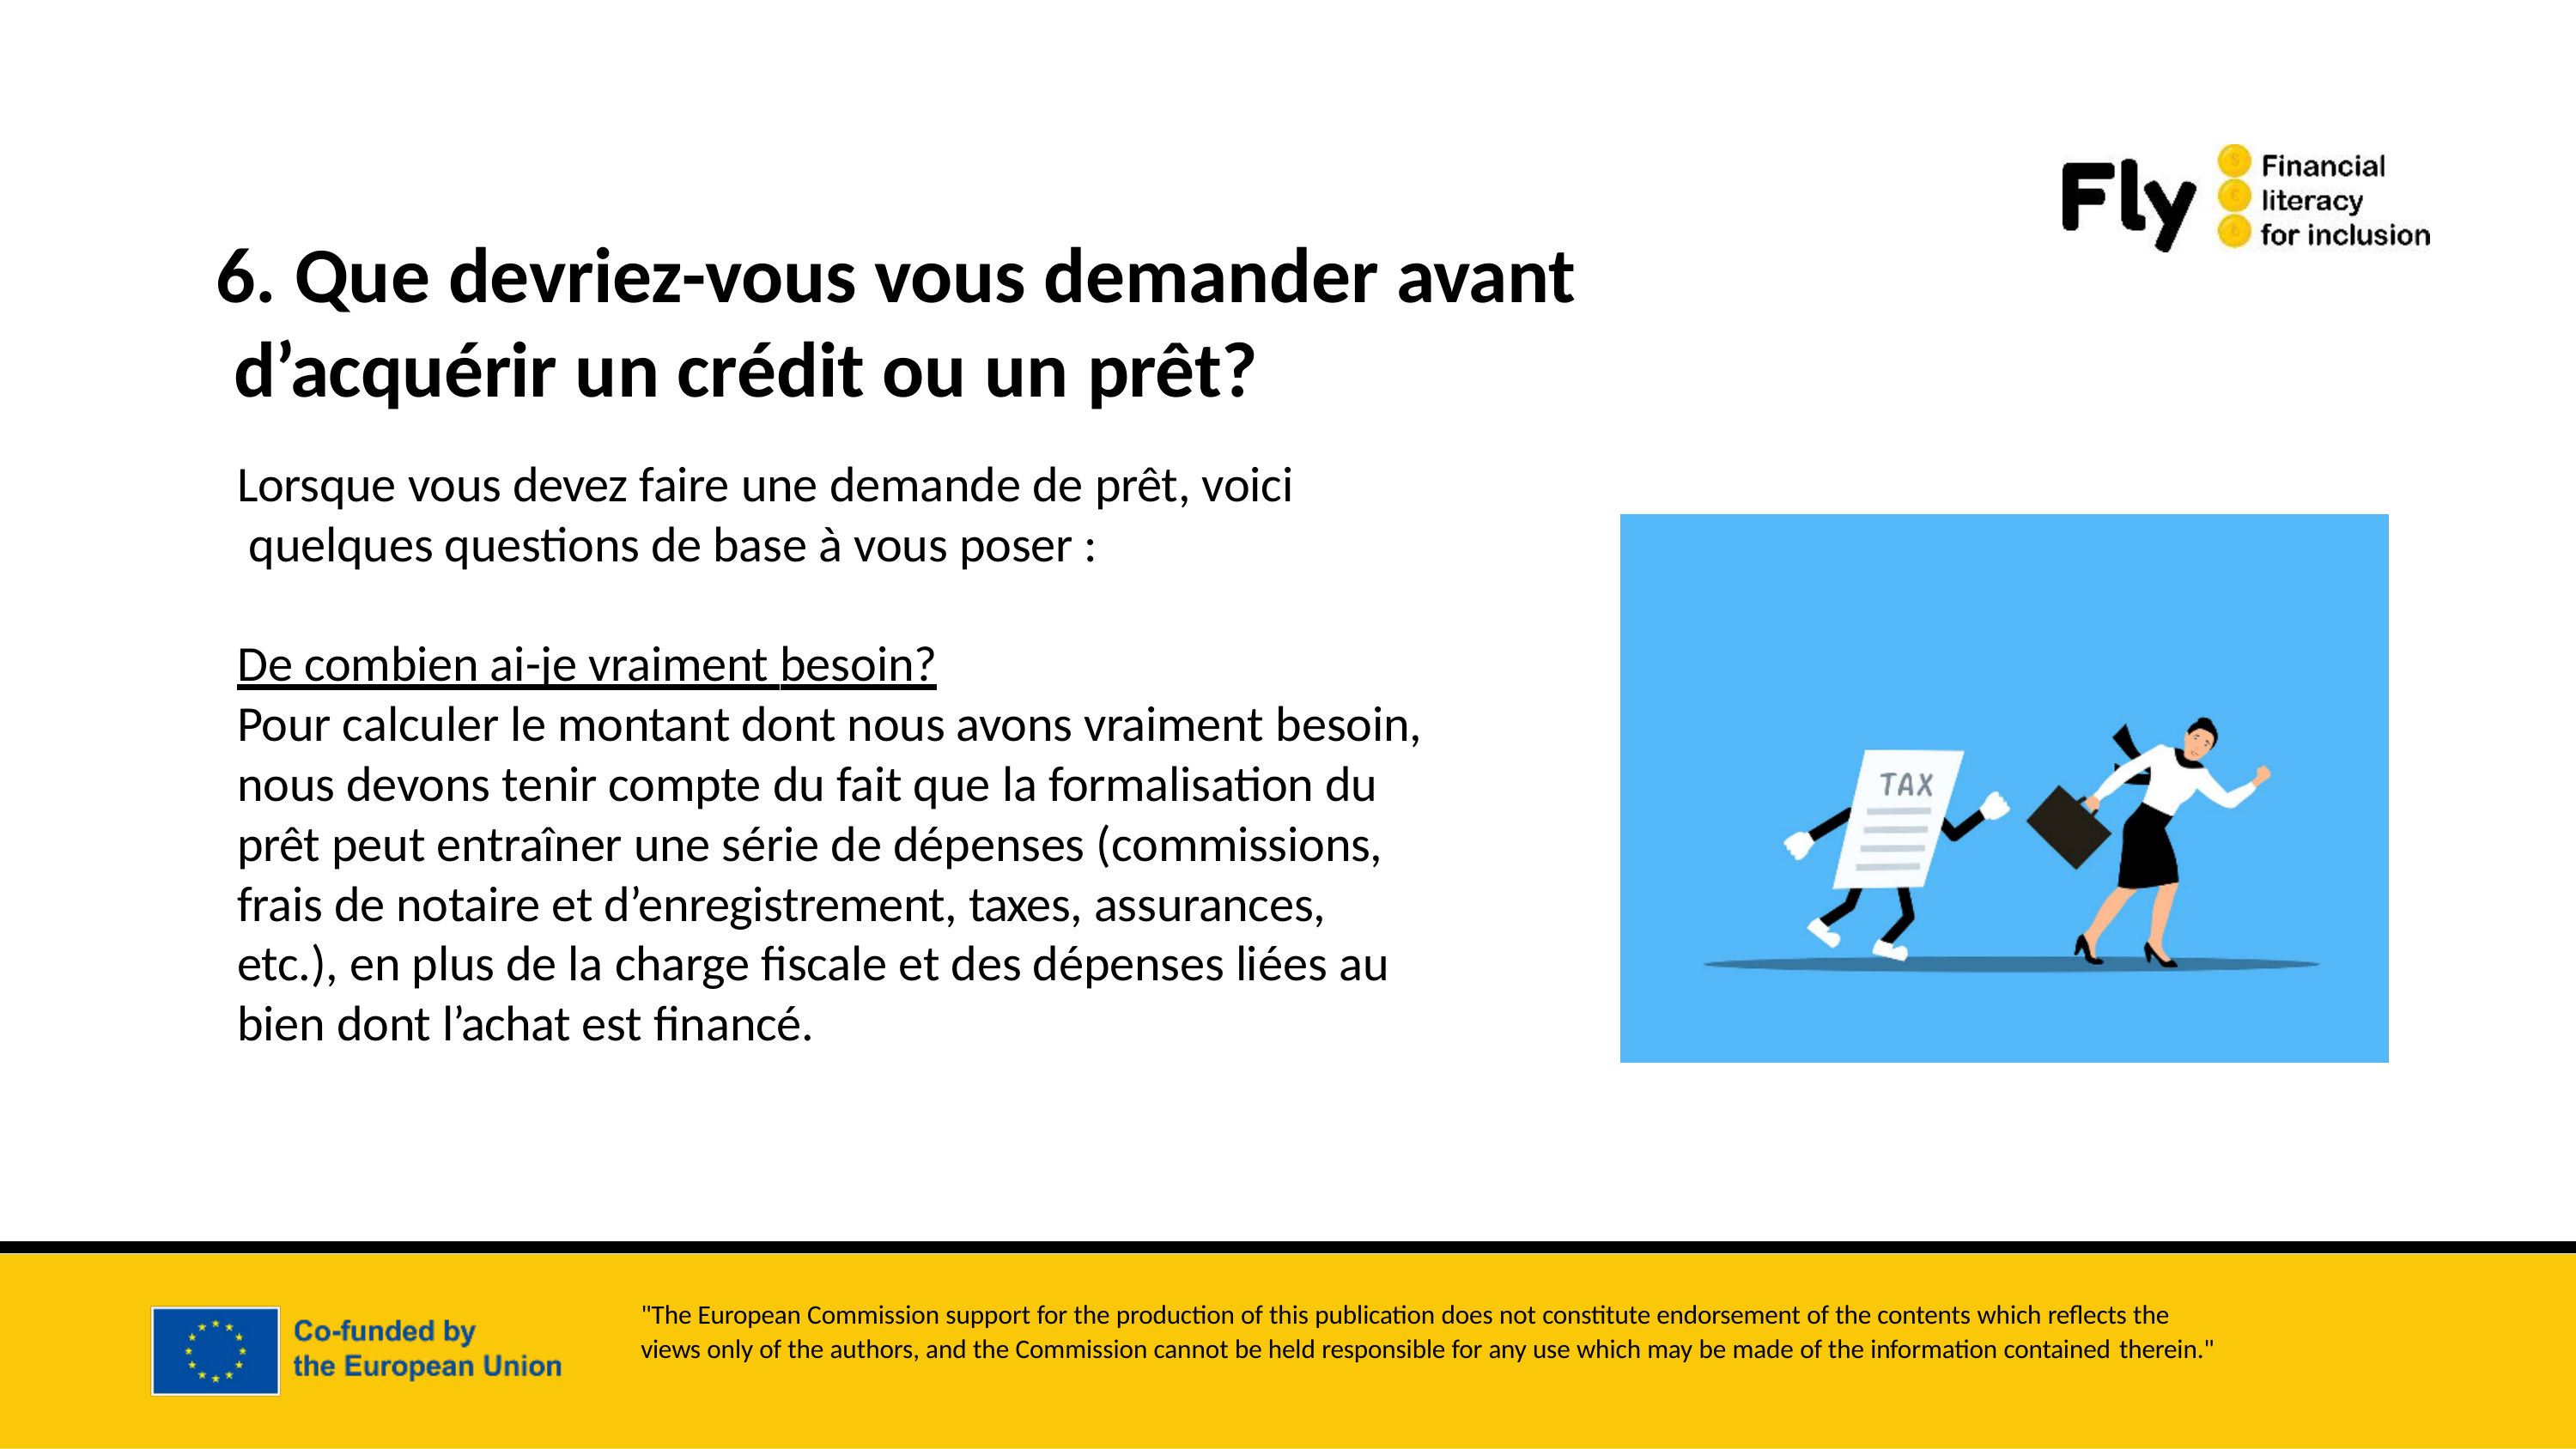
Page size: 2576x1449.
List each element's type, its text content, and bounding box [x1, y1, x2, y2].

picture [1620, 513, 2389, 1064]
text_box Lorsque vous devez faire une demande de prêt, voici quelques questions de base à vous poser : De combien ai-je vraiment besoin? Pour calculer le montant dont nous avons vraiment besoin, nous devons tenir compte du fait que la formalisation du prêt peut entraîner une série de dépenses (commissions, frais de notaire et d’enregistrement, taxes, assurances, etc.), en plus de la charge fiscale et des dépenses liées au bien dont l’achat est financé. [235, 449, 1436, 1052]
picture [2063, 144, 2430, 252]
footer "The European Commission support for the production of this publication does not constitute endorsement of the contents which reflects the views only of the authors, and the Commission cannot be held responsible for any use which may be made of the information contained therein." [639, 1301, 2232, 1449]
picture [149, 1304, 593, 1399]
title 6. Que devriez-vous vous demander avant d’acquérir un crédit ou un prêt? [214, 221, 1585, 466]
